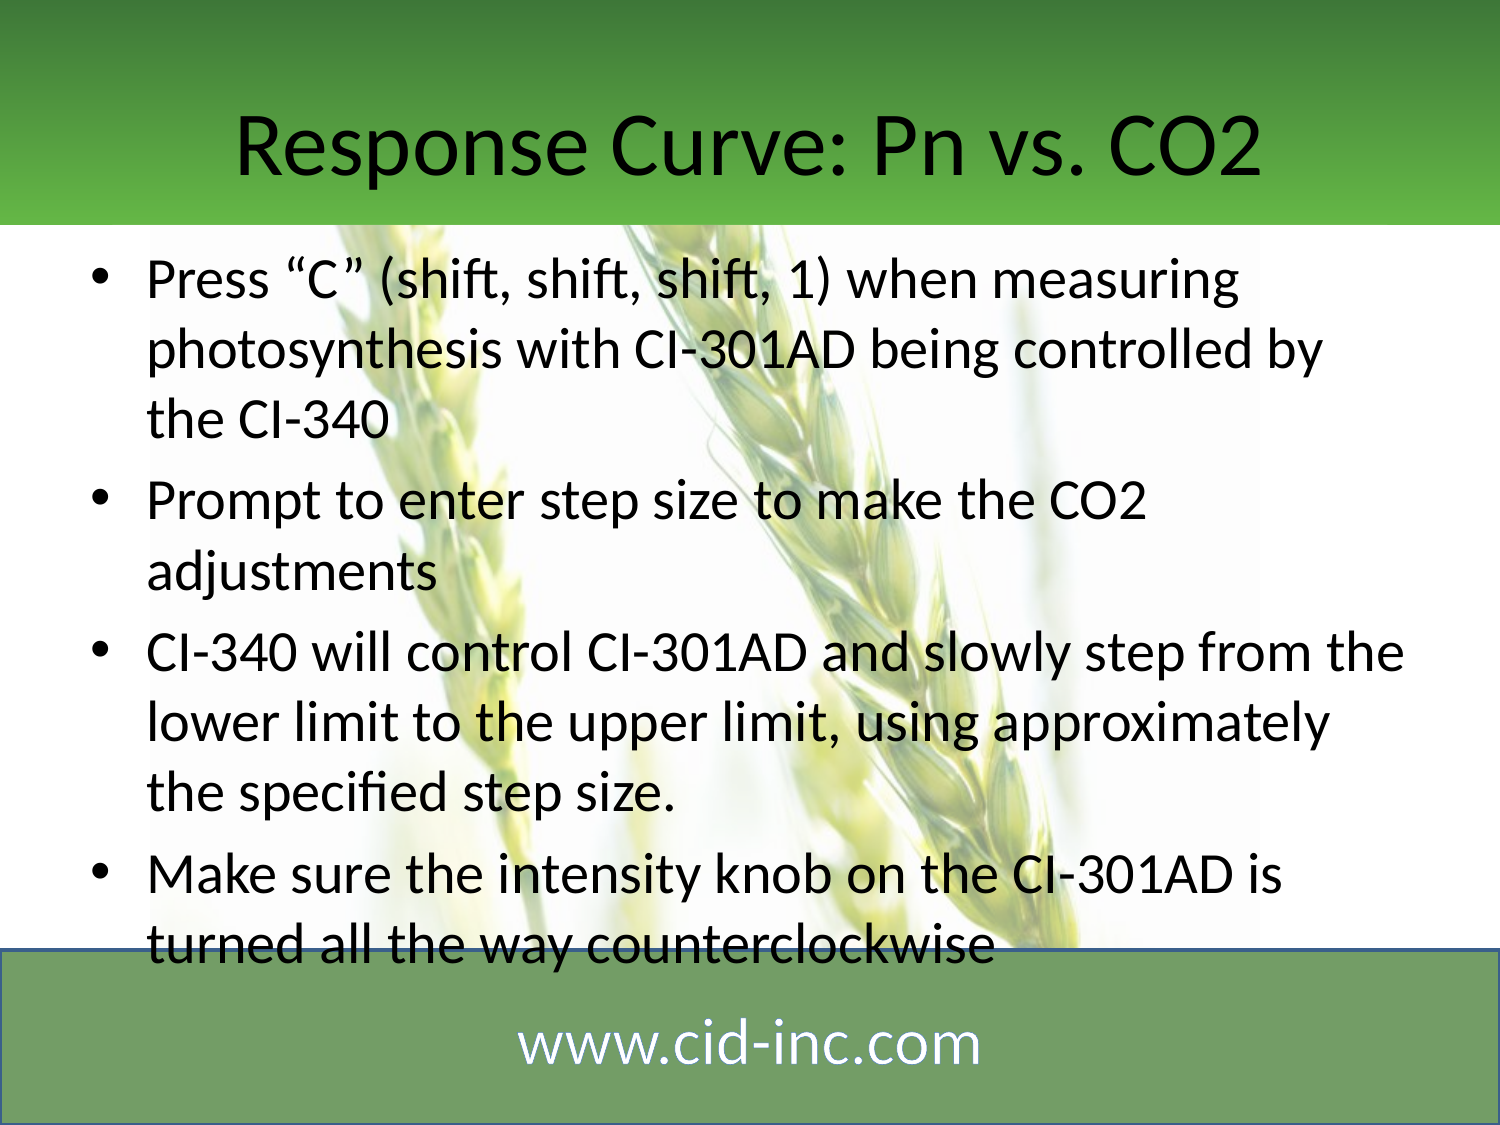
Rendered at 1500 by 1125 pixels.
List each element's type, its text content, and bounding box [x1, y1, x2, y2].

list Press “C” (shift, shift, shift, 1) when measuring photosynthesis with CI-301AD being controlled by the CI-340 Prompt to enter step size to make the CO2 adjustments CI-340 will control CI-301AD and slowly step from the lower limit to the upper limit, using approximately the specified step size. Make sure the intensity knob on the CI-301AD is turned all the way counterclockwise [74, 232, 1426, 976]
title Response Curve: Pn vs. CO2 [74, 44, 1426, 232]
